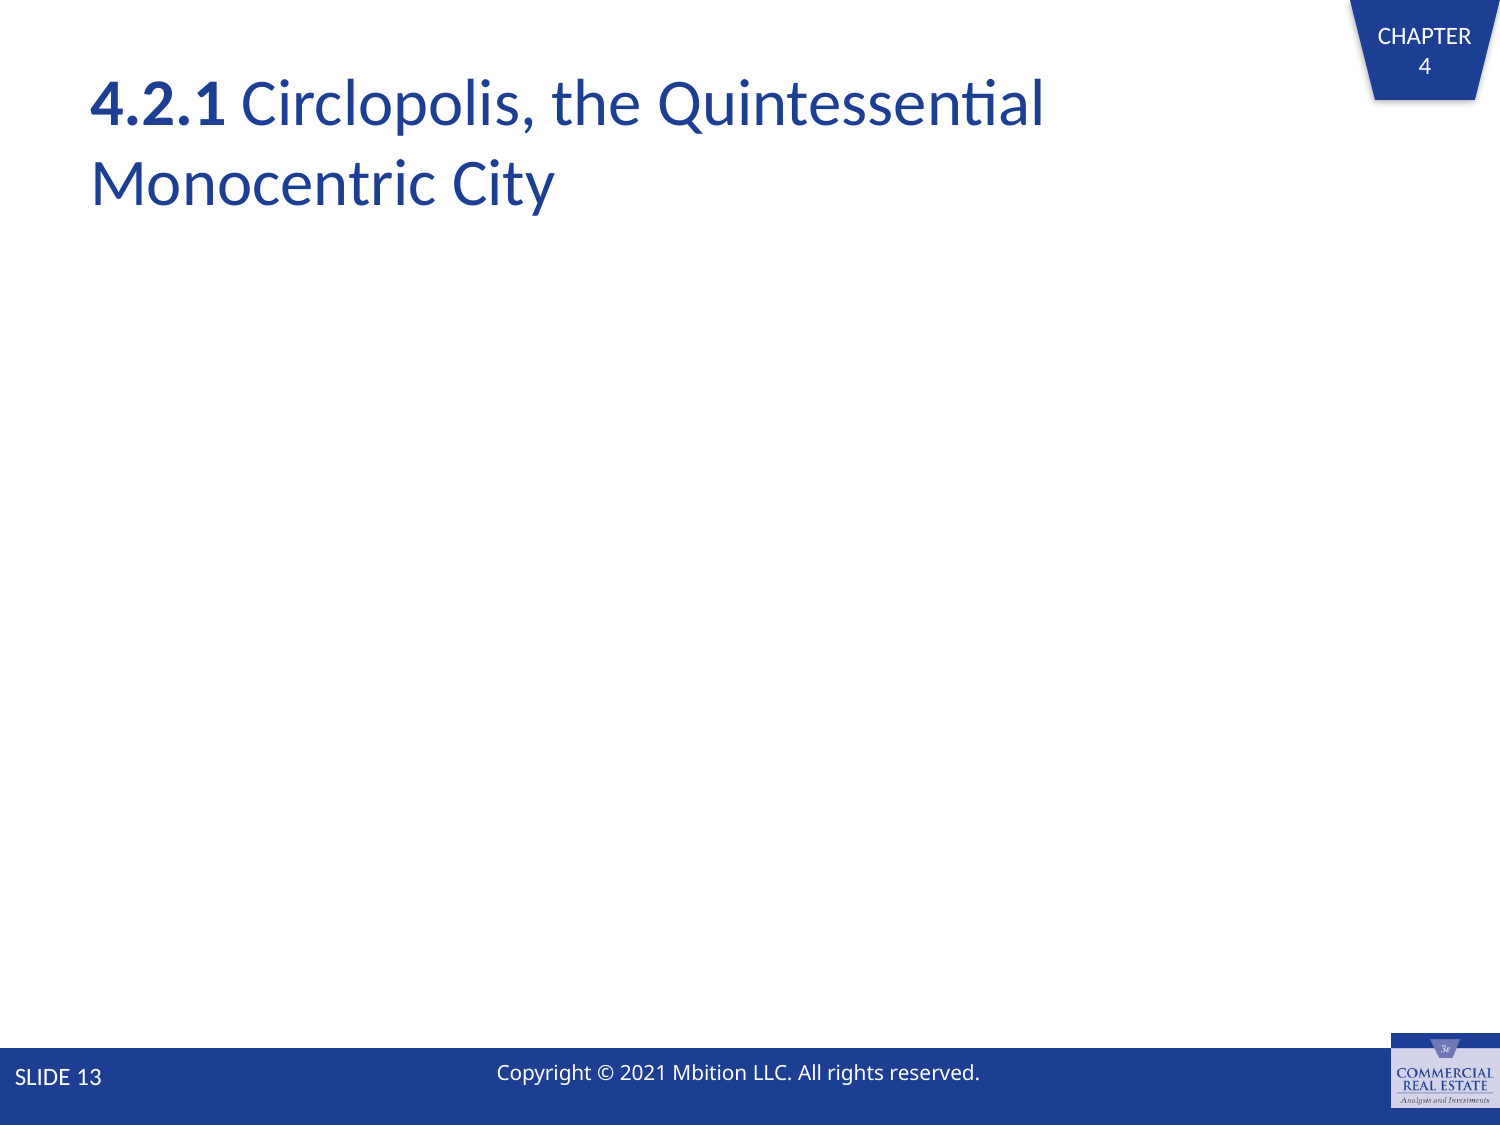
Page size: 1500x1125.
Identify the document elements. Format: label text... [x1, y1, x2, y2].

title 4.2.1 Circlopolis, the Quintessential Monocentric City [75, 45, 1375, 233]
picture [1391, 1033, 1500, 1108]
slide_number SLIDE 13 [0, 1052, 350, 1113]
